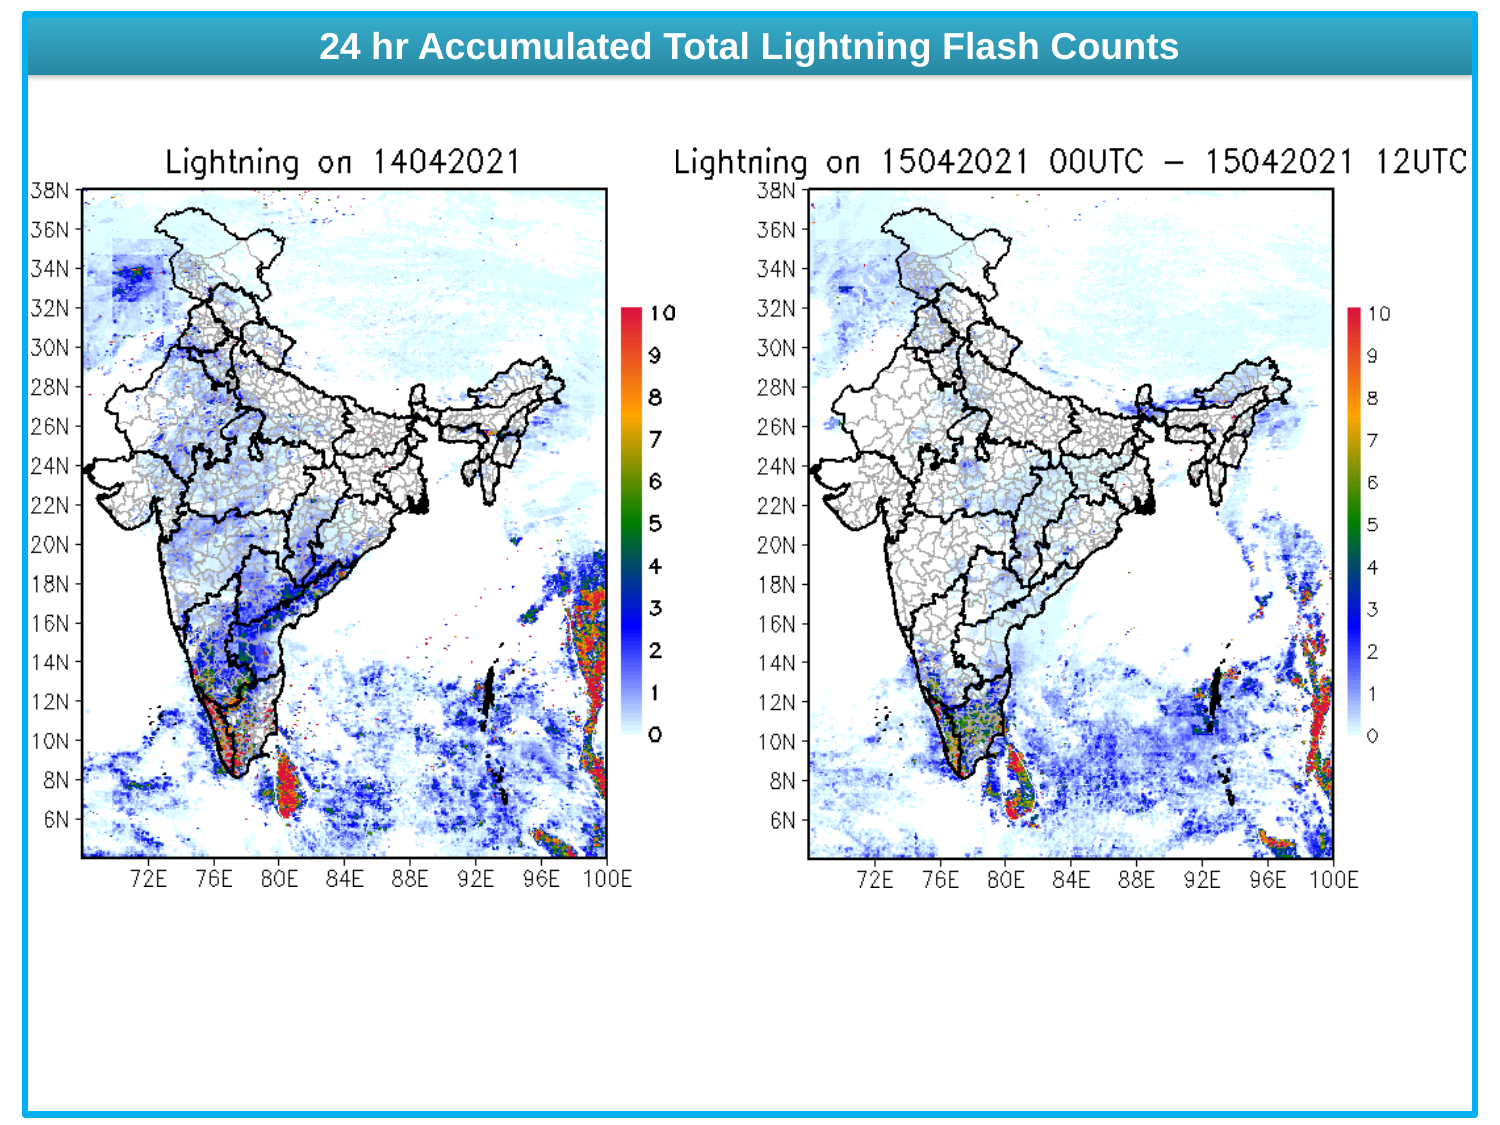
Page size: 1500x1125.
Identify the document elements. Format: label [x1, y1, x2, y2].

text_box [23, 12, 1477, 1116]
picture [31, 147, 1467, 888]
